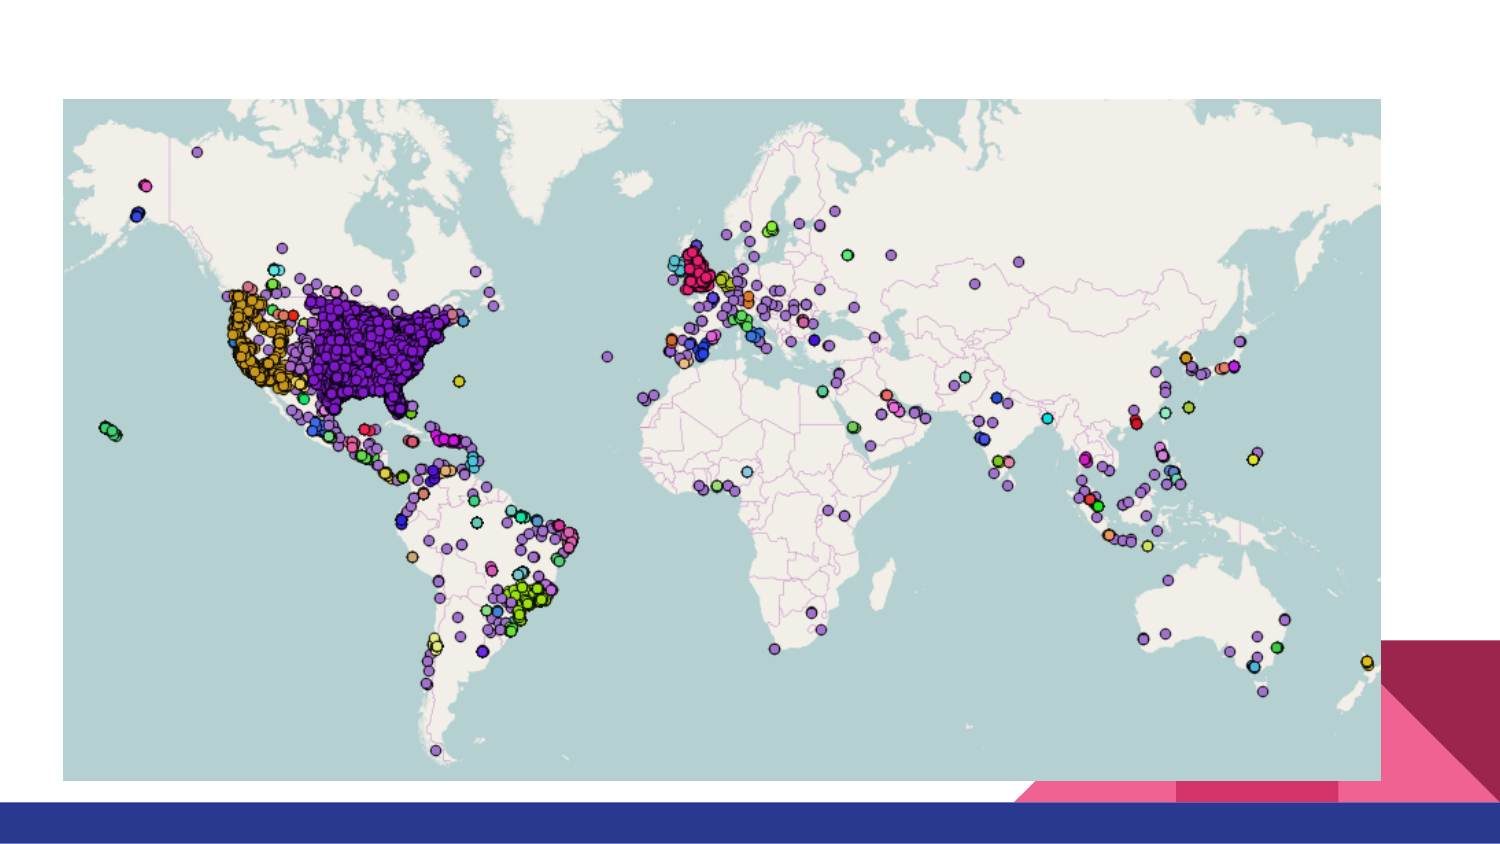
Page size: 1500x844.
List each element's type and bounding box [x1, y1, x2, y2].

picture [63, 99, 1381, 781]
